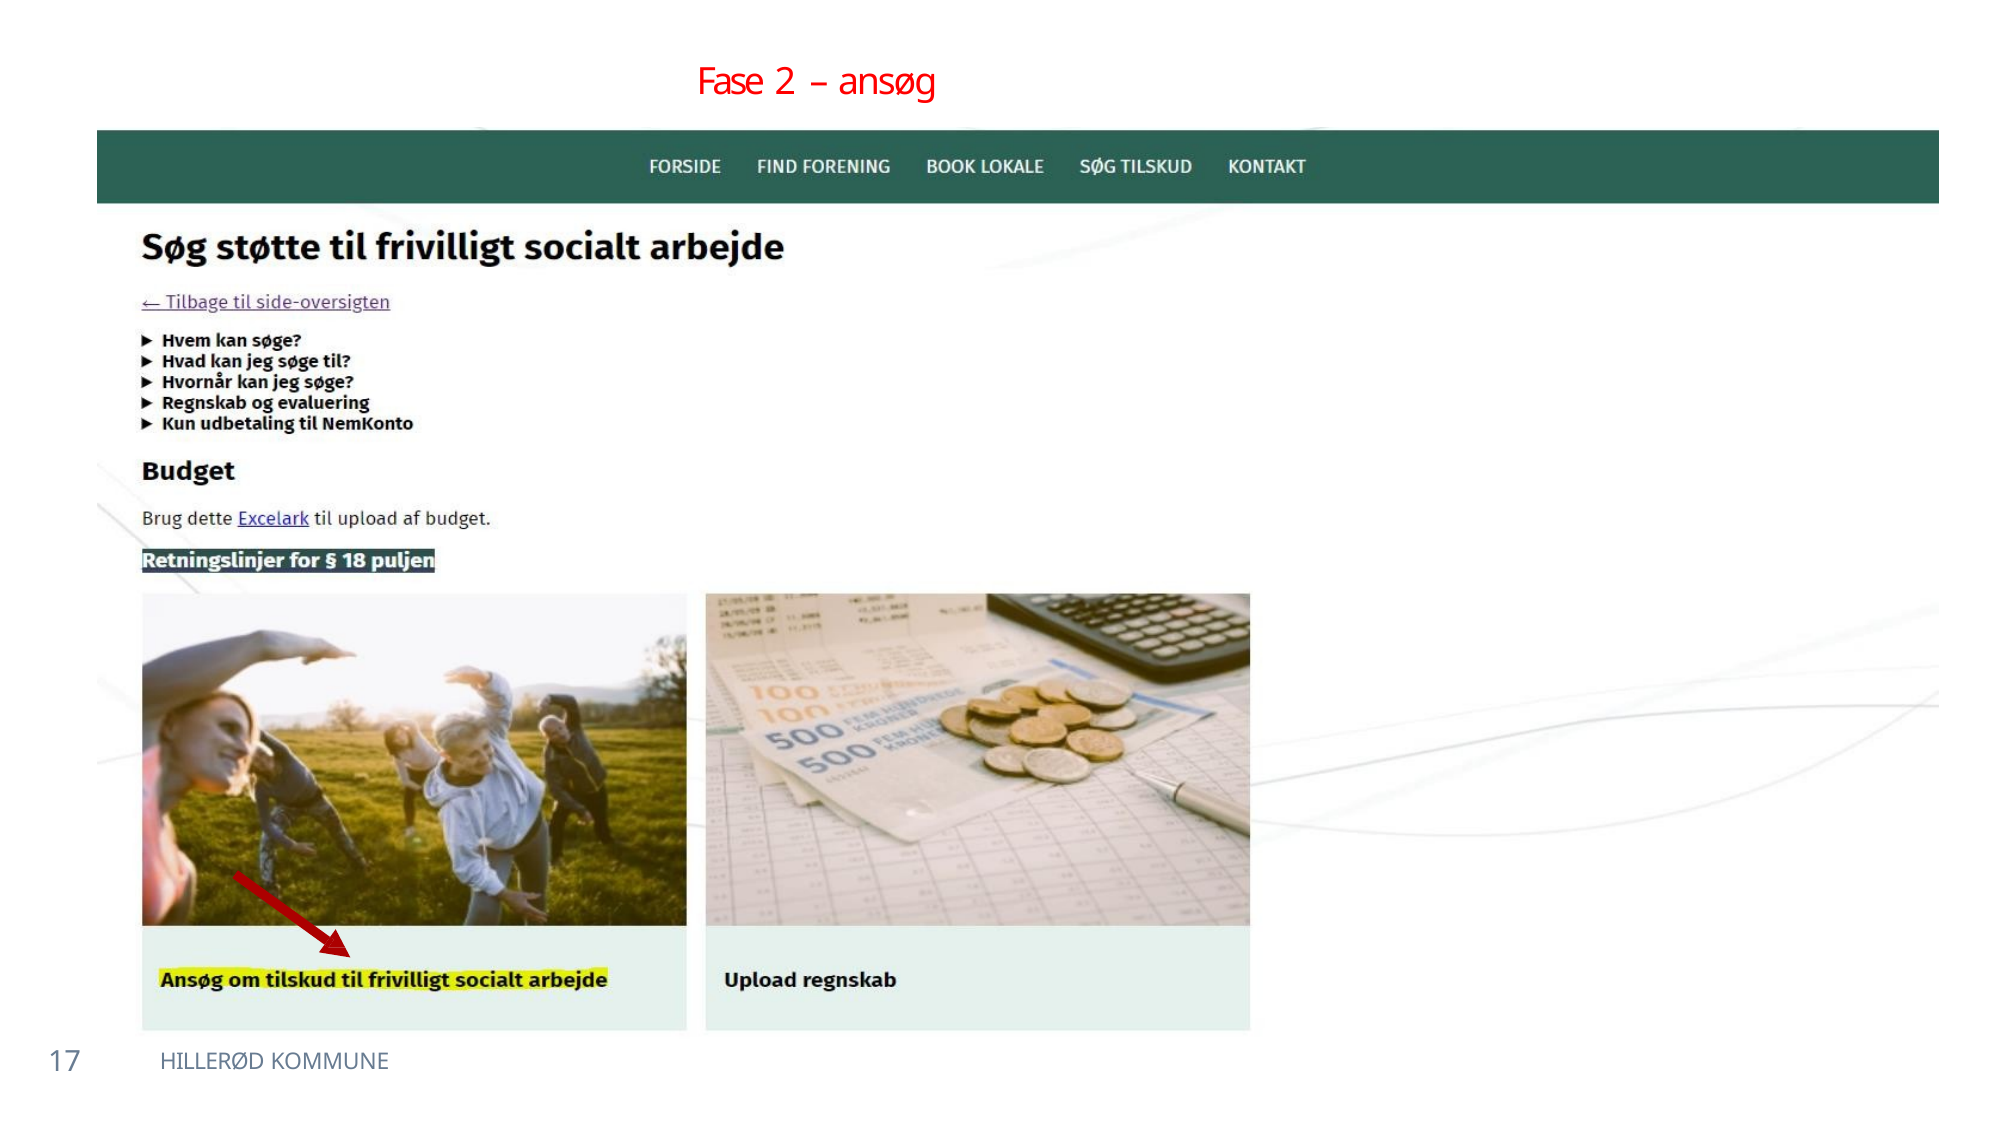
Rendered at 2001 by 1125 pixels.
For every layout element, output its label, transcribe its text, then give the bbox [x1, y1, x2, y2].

text_box Fase 2 – ansøg [694, 54, 973, 102]
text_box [96, 127, 1940, 1046]
slide_number 17 [41, 1038, 90, 1125]
footer HILLERØD KOMMUNE [157, 1054, 398, 1125]
